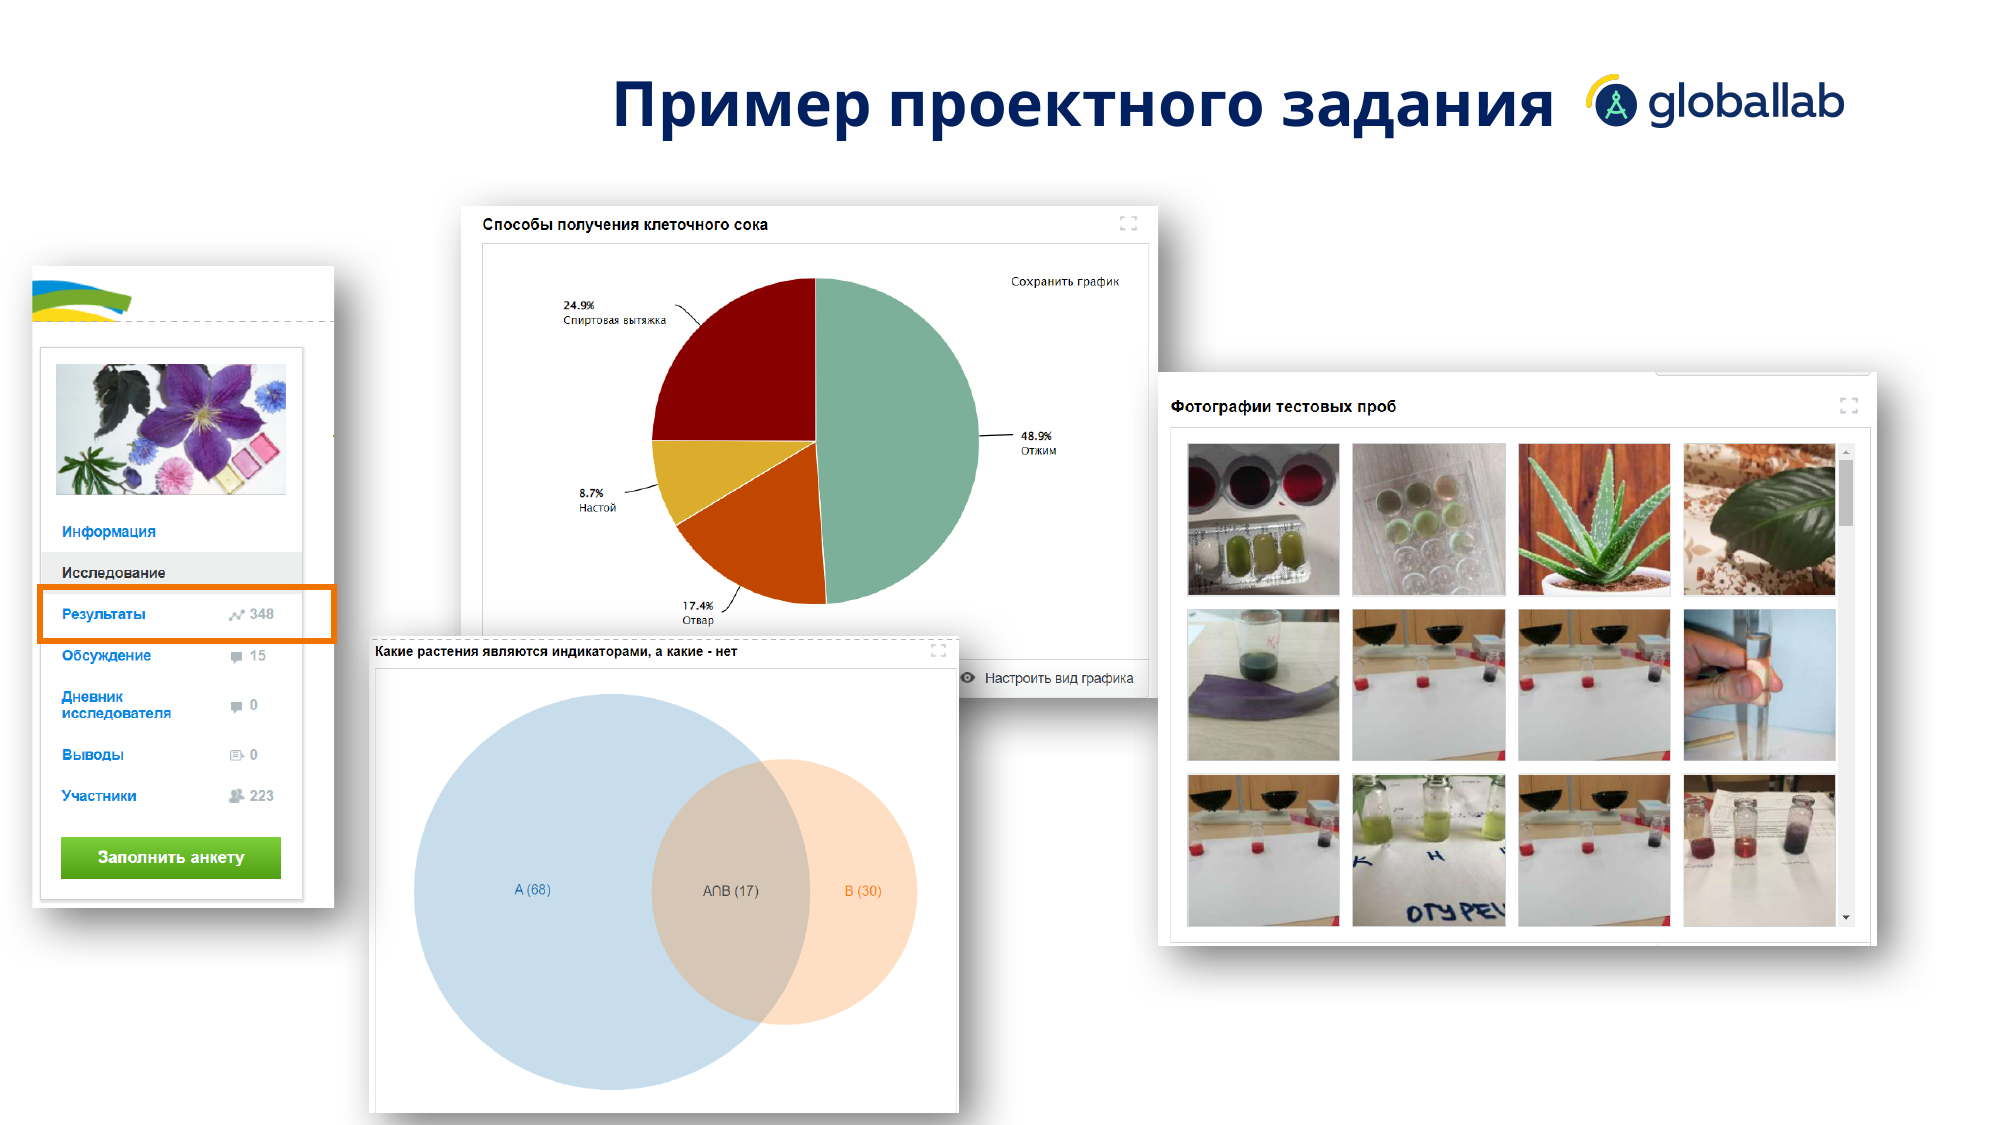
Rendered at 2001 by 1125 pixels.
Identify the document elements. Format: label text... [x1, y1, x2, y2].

picture [1585, 74, 1844, 128]
picture [32, 266, 335, 908]
text_box Пример проектного задания [596, 56, 1720, 147]
picture [369, 206, 1877, 1113]
